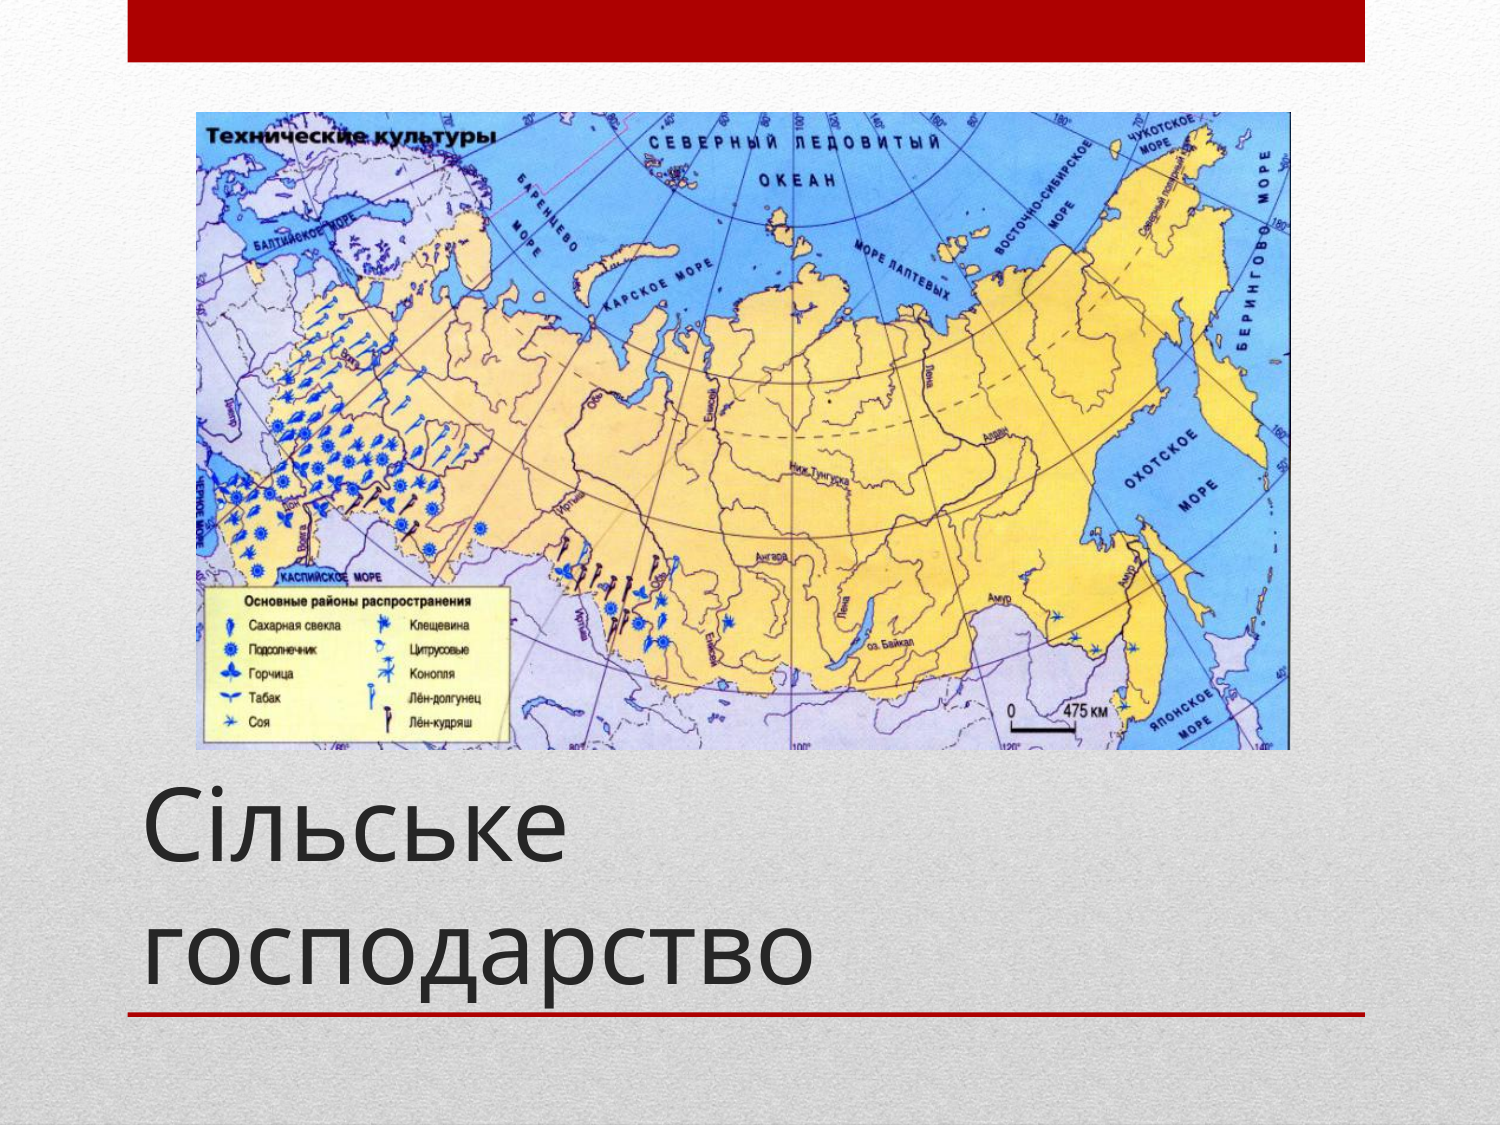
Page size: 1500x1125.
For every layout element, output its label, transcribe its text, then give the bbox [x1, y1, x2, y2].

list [195, 111, 1292, 751]
title Сільське господарство [125, 750, 1238, 1013]
